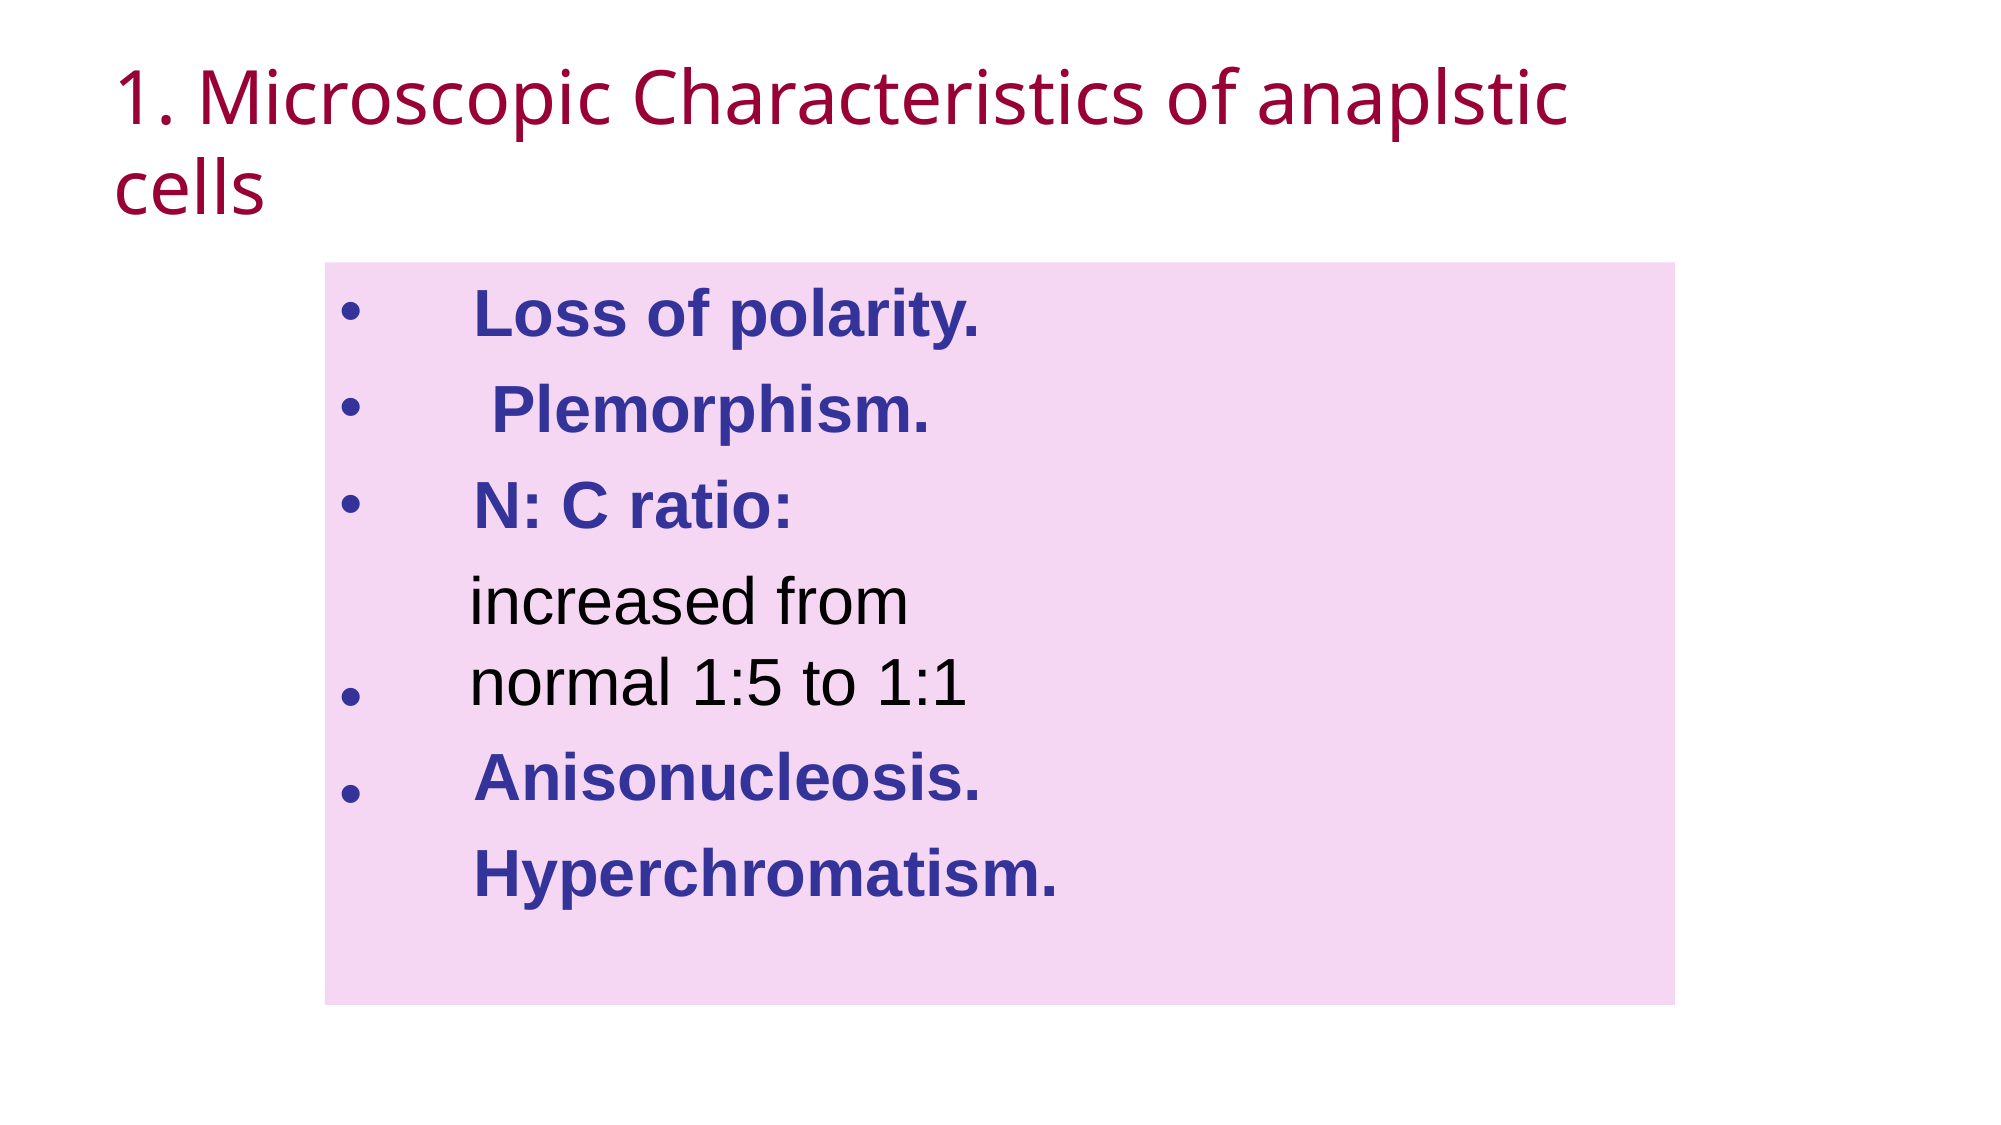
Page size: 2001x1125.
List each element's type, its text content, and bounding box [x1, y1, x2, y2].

title 1. Microscopic Characteristics of anaplstic cells [111, 43, 1654, 234]
text_box Loss of polarity. Plemorphism. N: C ratio: increased from normal 1:5 to 1:1 Anisonucleosis. Hyperchromatism. [467, 251, 1433, 911]
text_box • • [337, 634, 366, 830]
text_box [324, 262, 1675, 1006]
text_box • • • [337, 247, 366, 540]
